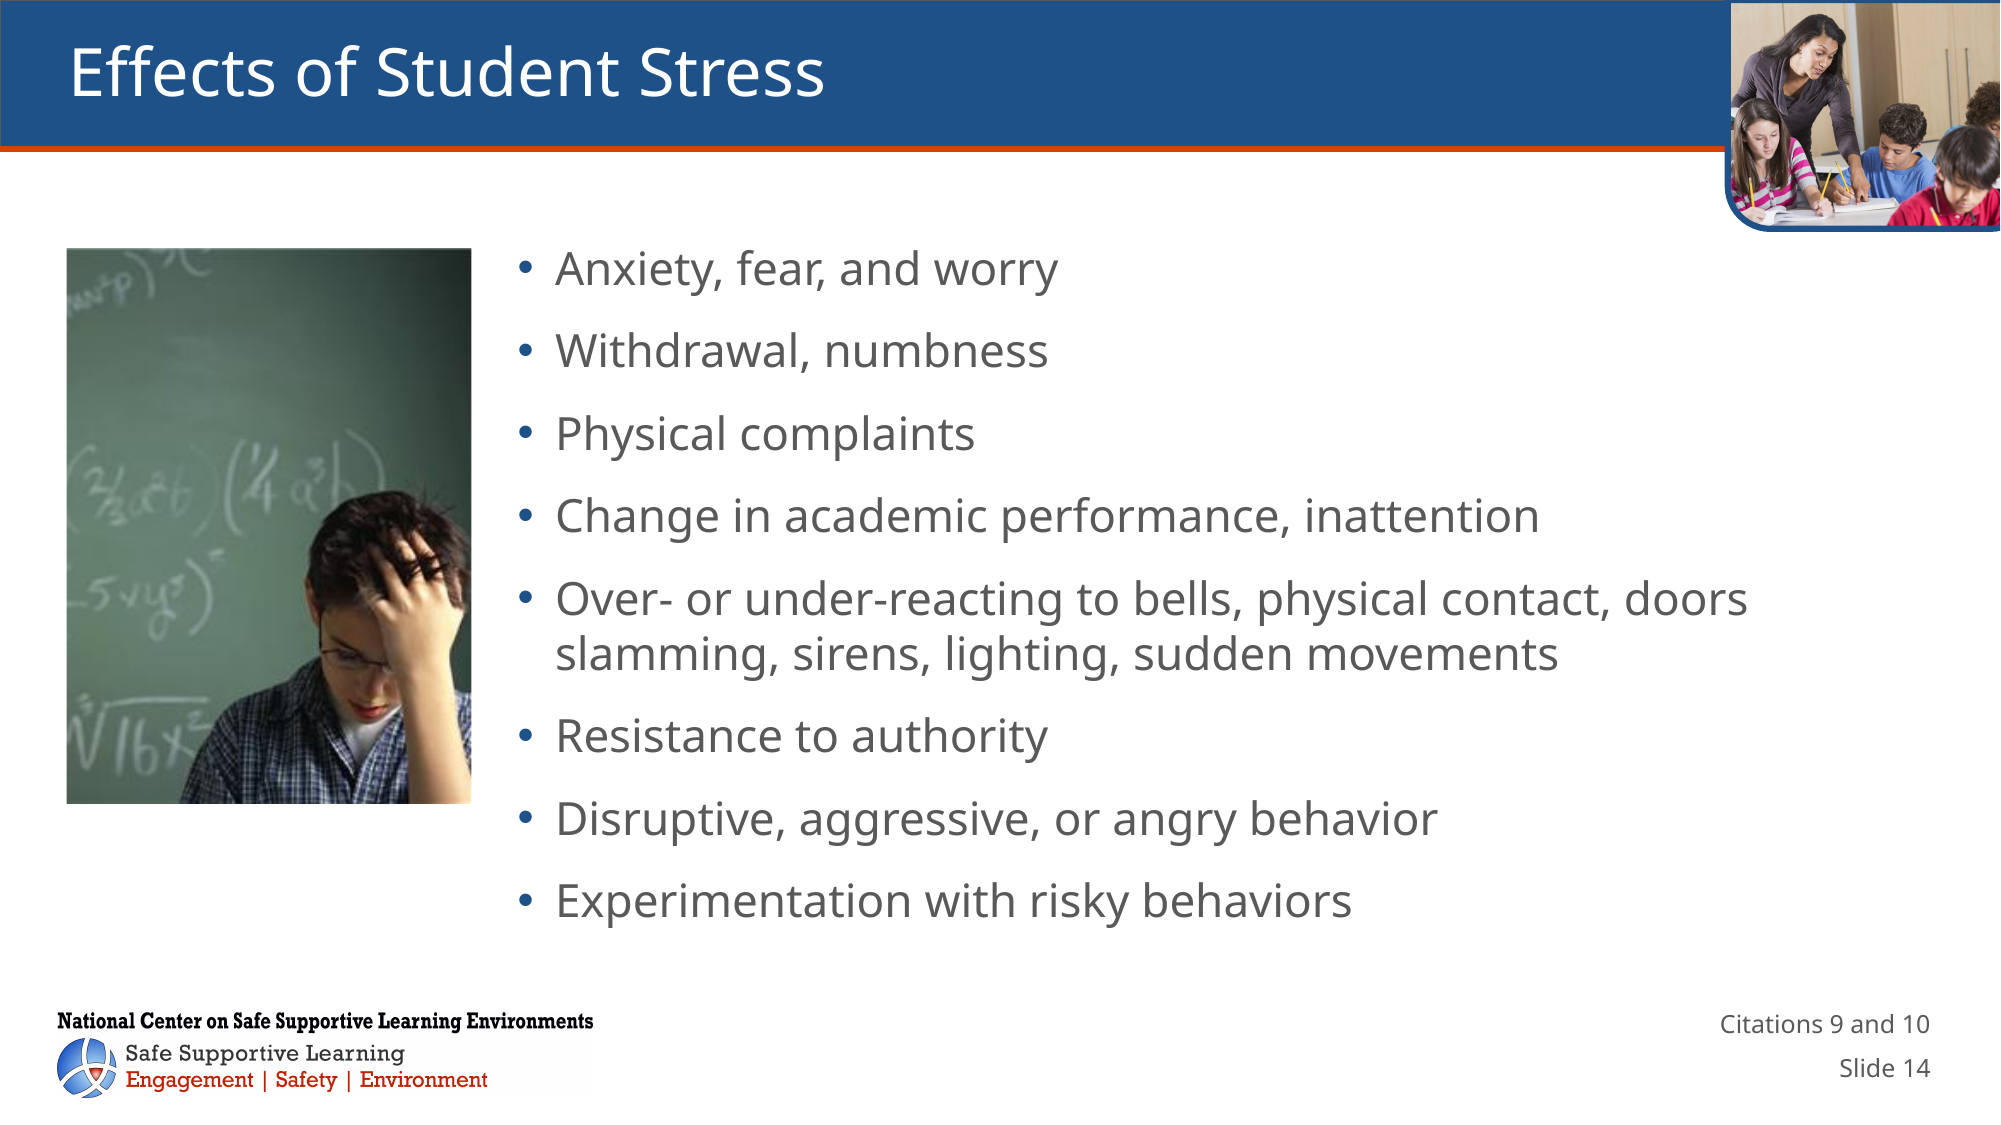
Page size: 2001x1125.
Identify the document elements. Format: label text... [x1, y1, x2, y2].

list Citations 9 and 10 [1499, 1010, 1931, 1038]
picture [1731, 4, 2001, 225]
picture [57, 1012, 593, 1098]
picture [66, 248, 472, 805]
title Effects of Student Stress [68, 24, 1547, 123]
list Anxiety, fear, and worry Withdrawal, numbness Physical complaints Change in academic performance, inattention Over- or under-reacting to bells, physical contact, doors slamming, sirens, lighting, sudden movements Resistance to authority Disruptive, aggressive, or angry behavior Experimentation with risky behaviors [517, 232, 1934, 939]
